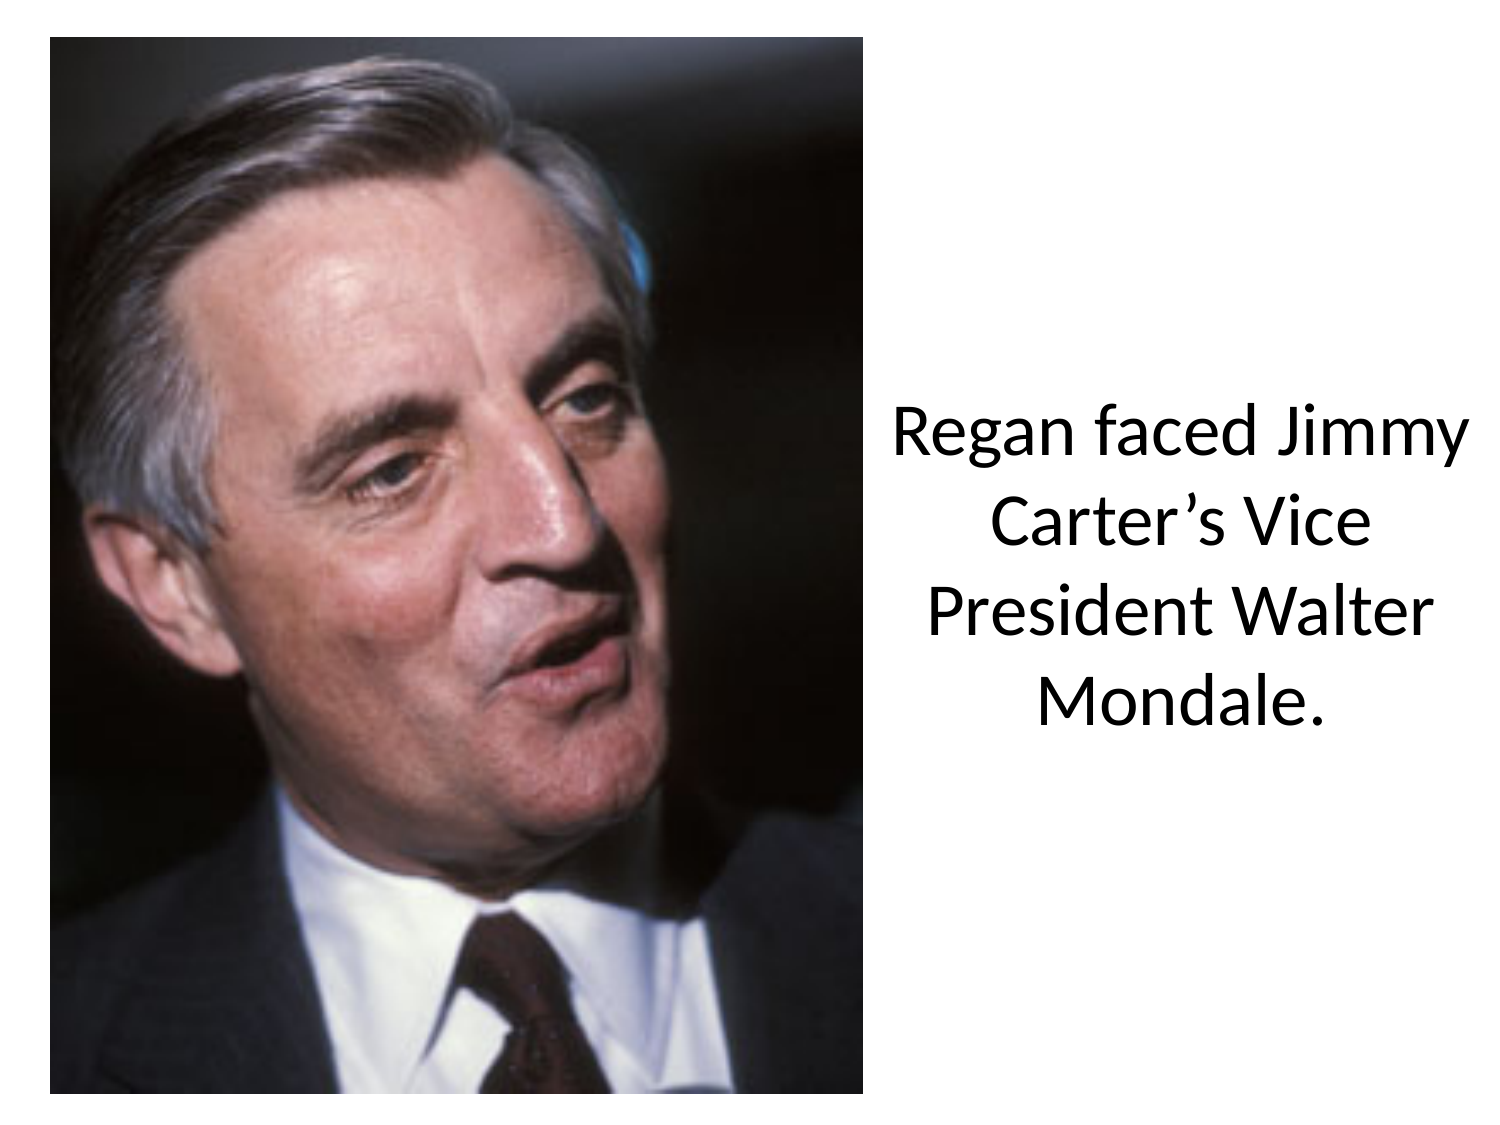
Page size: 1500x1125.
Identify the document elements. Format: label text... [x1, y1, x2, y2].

picture [49, 37, 863, 1094]
text_box Regan faced Jimmy Carter’s Vice President Walter Mondale. [866, 373, 1500, 748]
